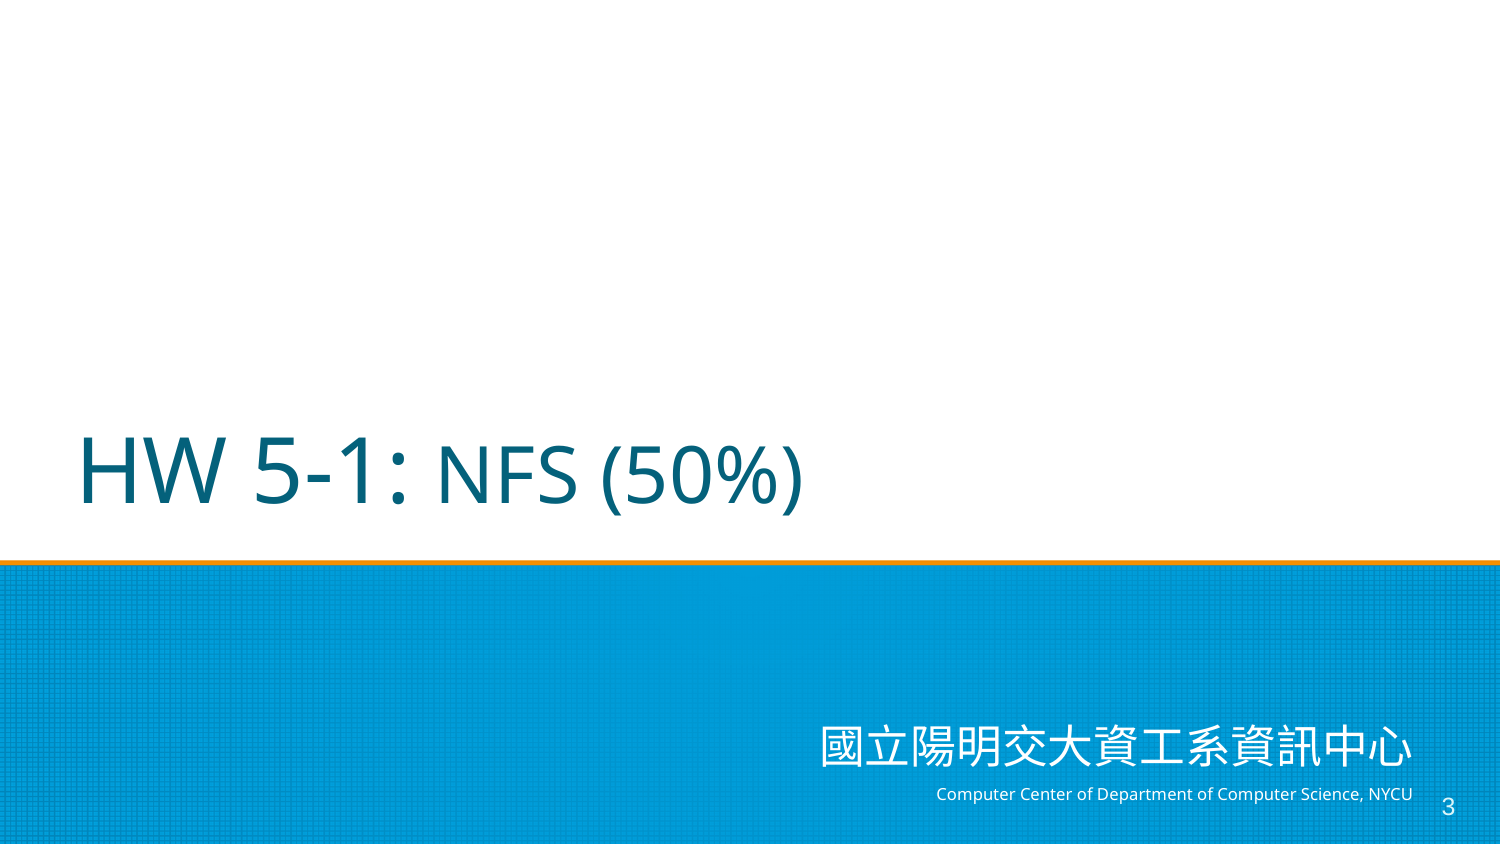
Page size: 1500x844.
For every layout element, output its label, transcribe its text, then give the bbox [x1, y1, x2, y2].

text_box [68, 33, 1419, 531]
picture [0, 0, 1500, 565]
title HW 5-1: NFS (50%) [75, 380, 1425, 522]
slide_number ‹#› [1403, 779, 1494, 844]
text_box [69, 582, 1418, 756]
